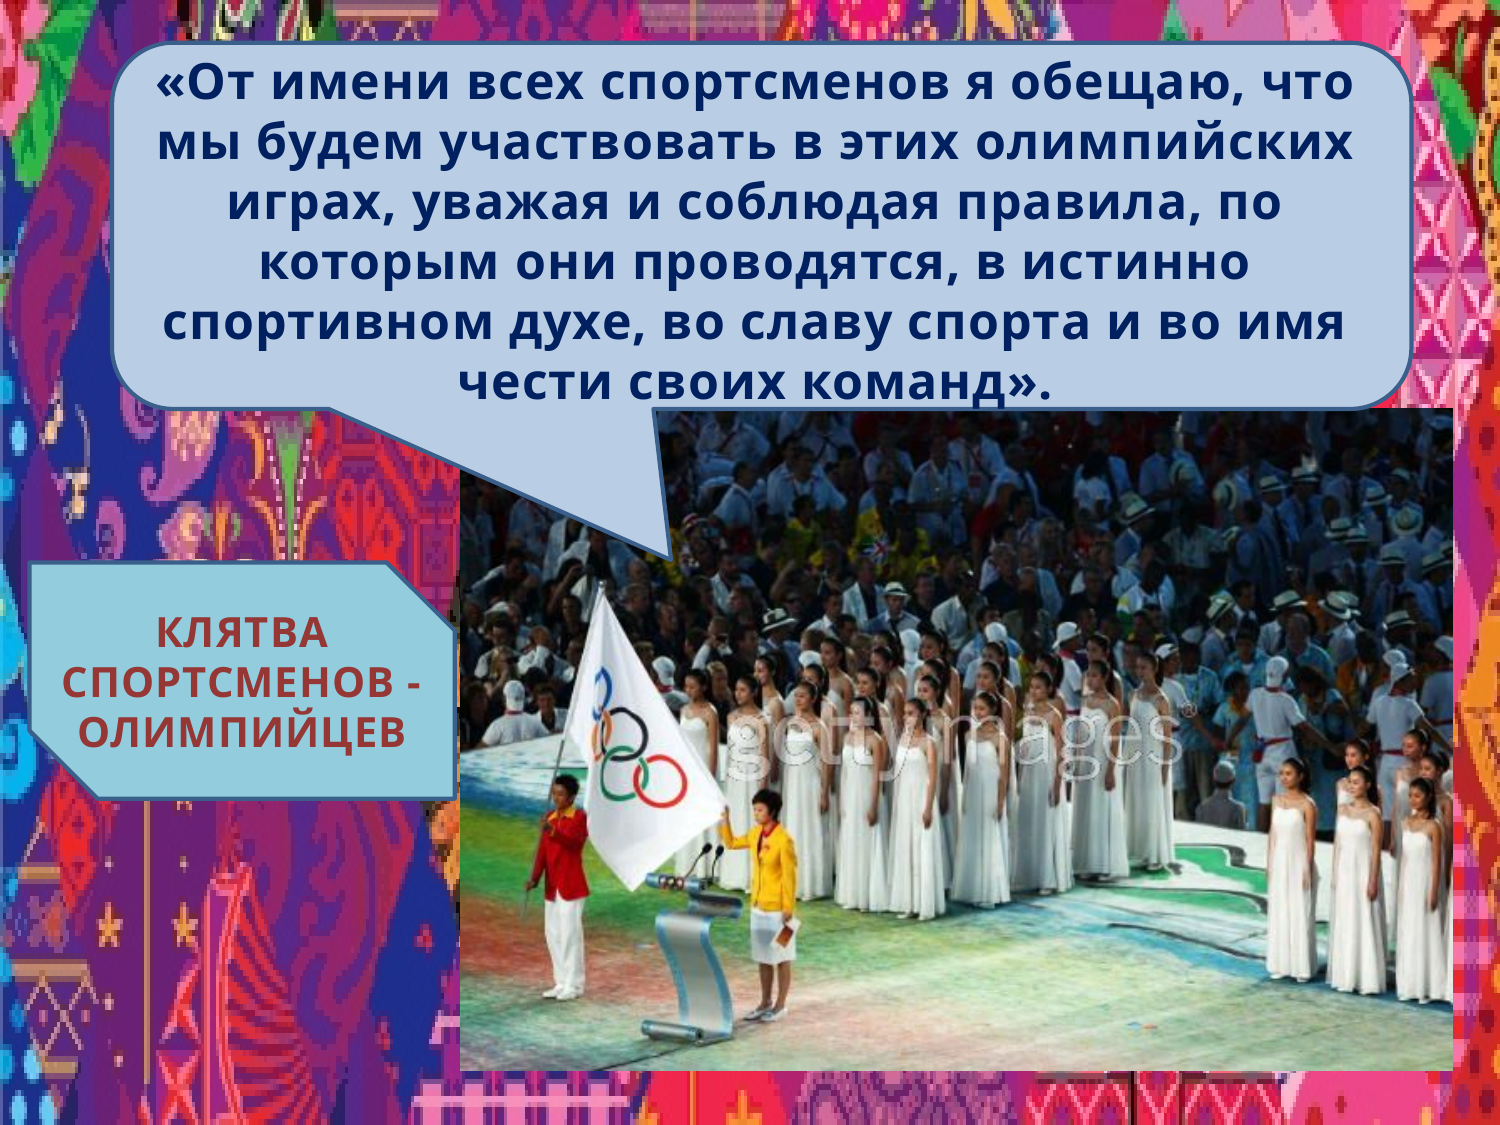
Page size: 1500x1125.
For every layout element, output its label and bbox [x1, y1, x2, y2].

picture [460, 408, 1453, 1071]
list [0, 0, 1500, 1125]
